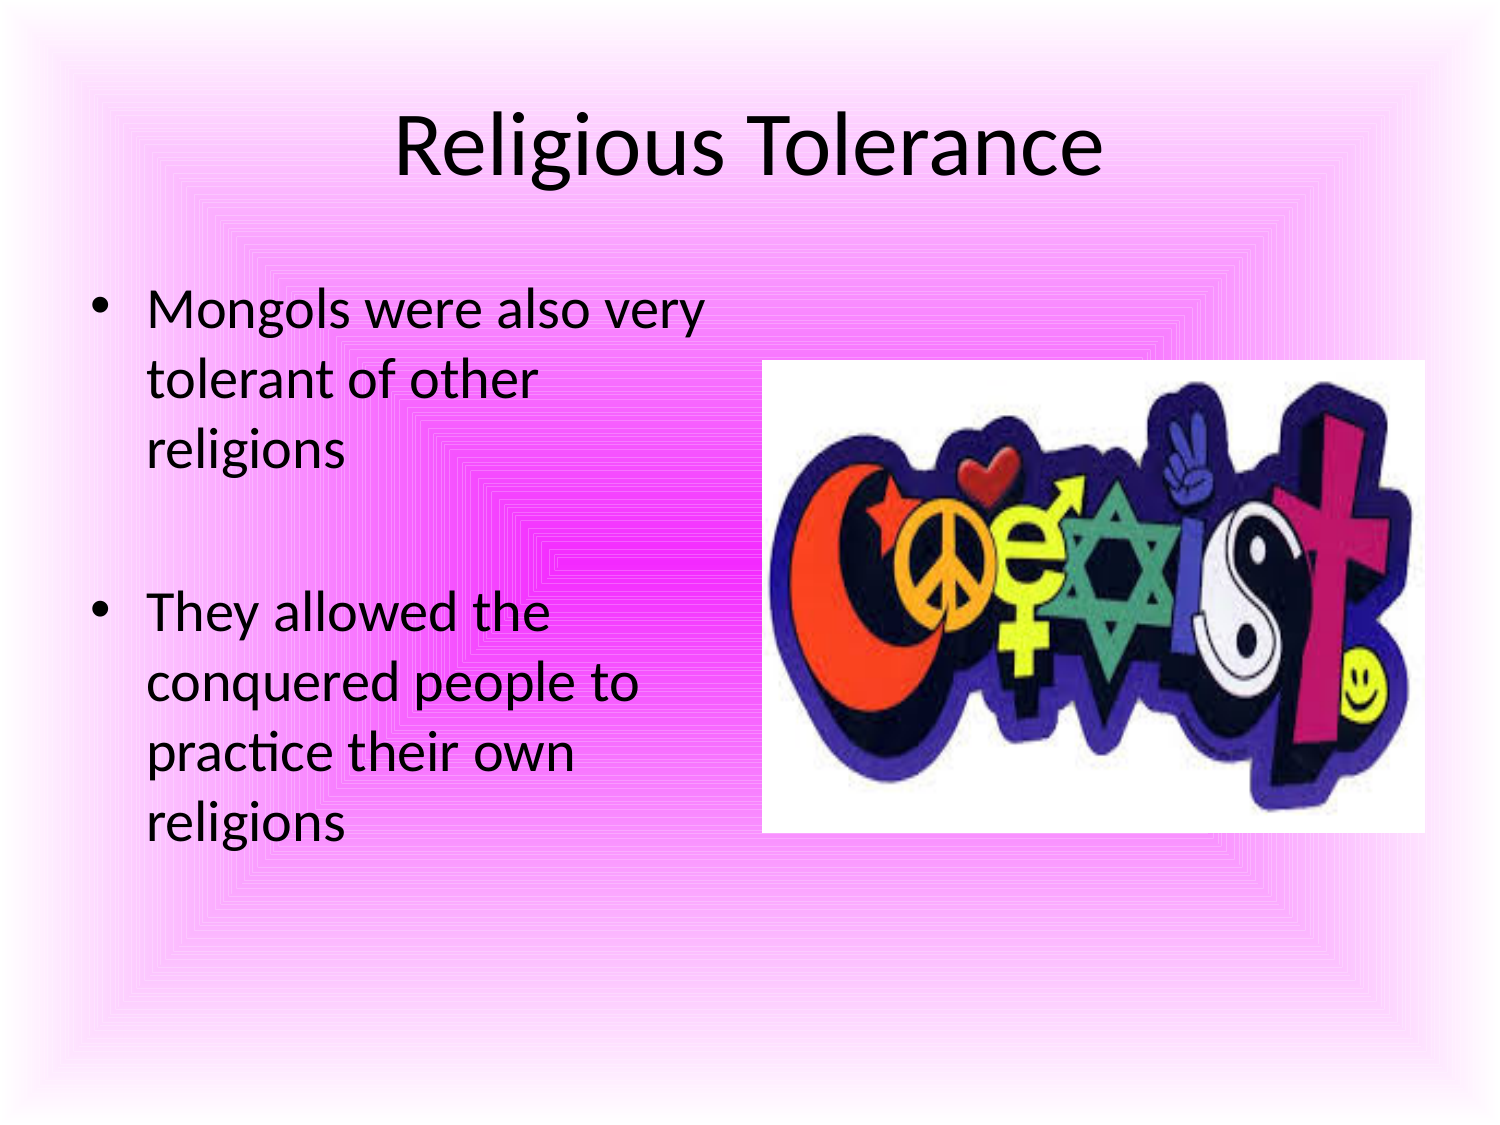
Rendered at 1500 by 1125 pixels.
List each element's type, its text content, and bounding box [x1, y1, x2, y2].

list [762, 111, 1426, 1081]
list Mongols were also very tolerant of other religions They allowed the conquered people to practice their own religions [75, 262, 738, 1005]
title Religious Tolerance [75, 45, 1425, 233]
